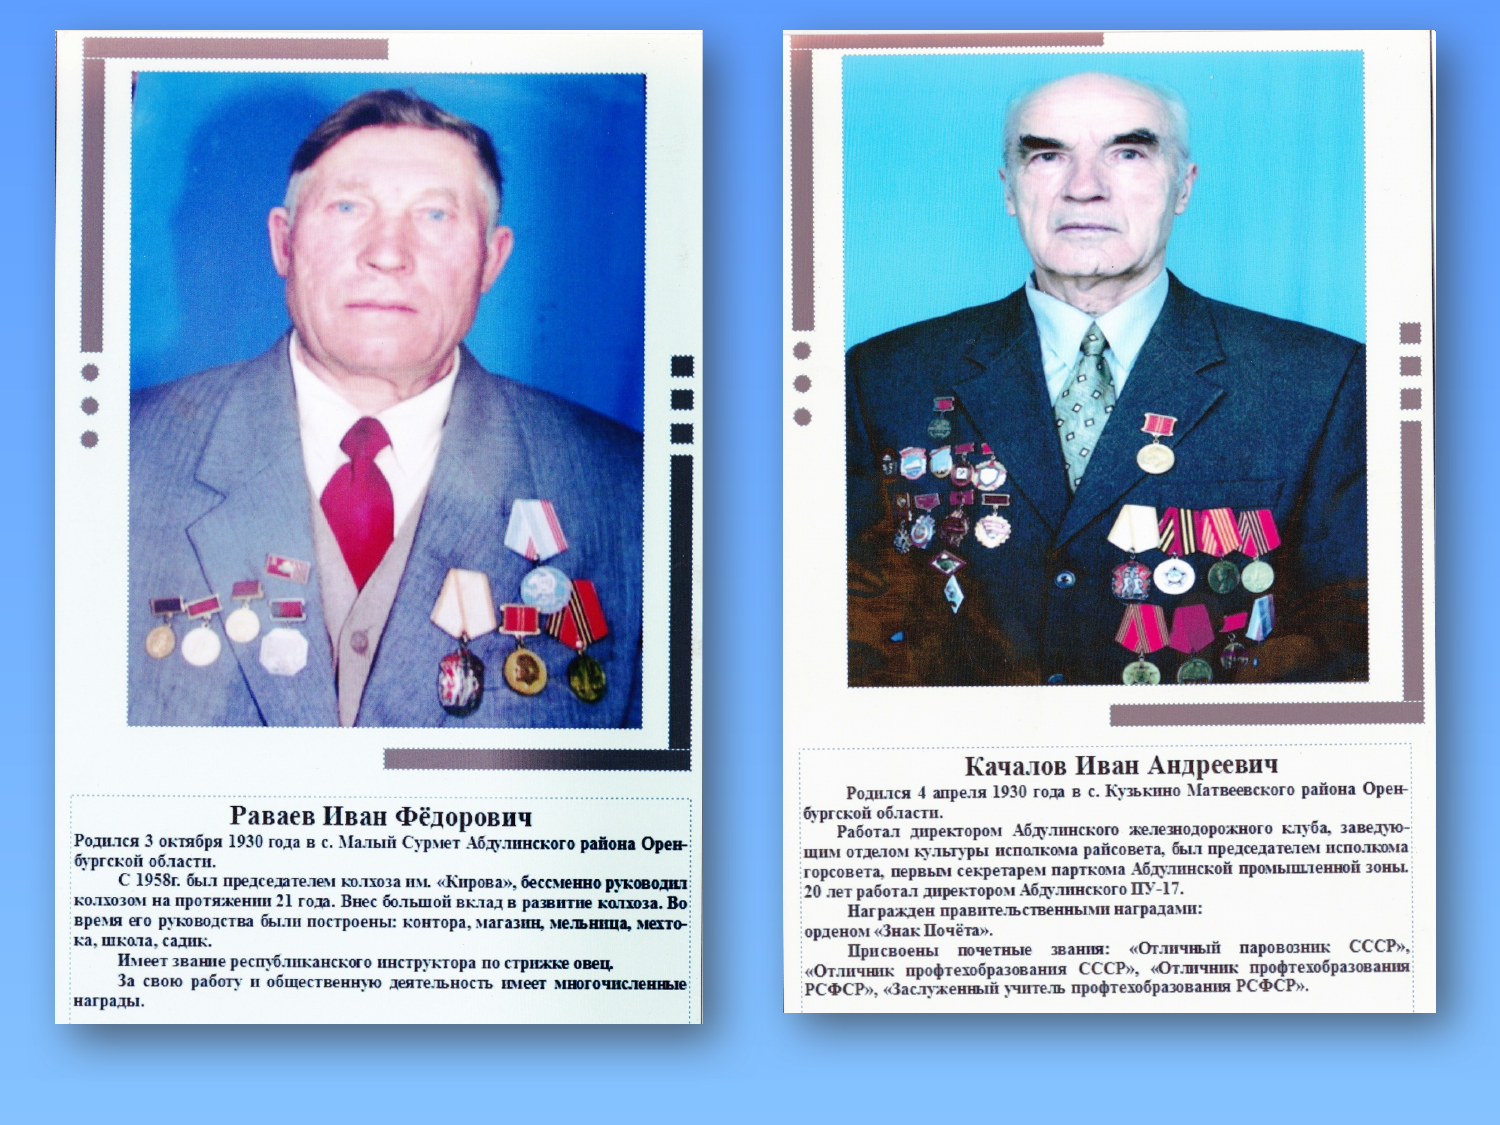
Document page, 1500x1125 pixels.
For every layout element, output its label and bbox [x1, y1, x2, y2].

picture [783, 30, 1436, 1013]
picture [54, 30, 703, 1024]
